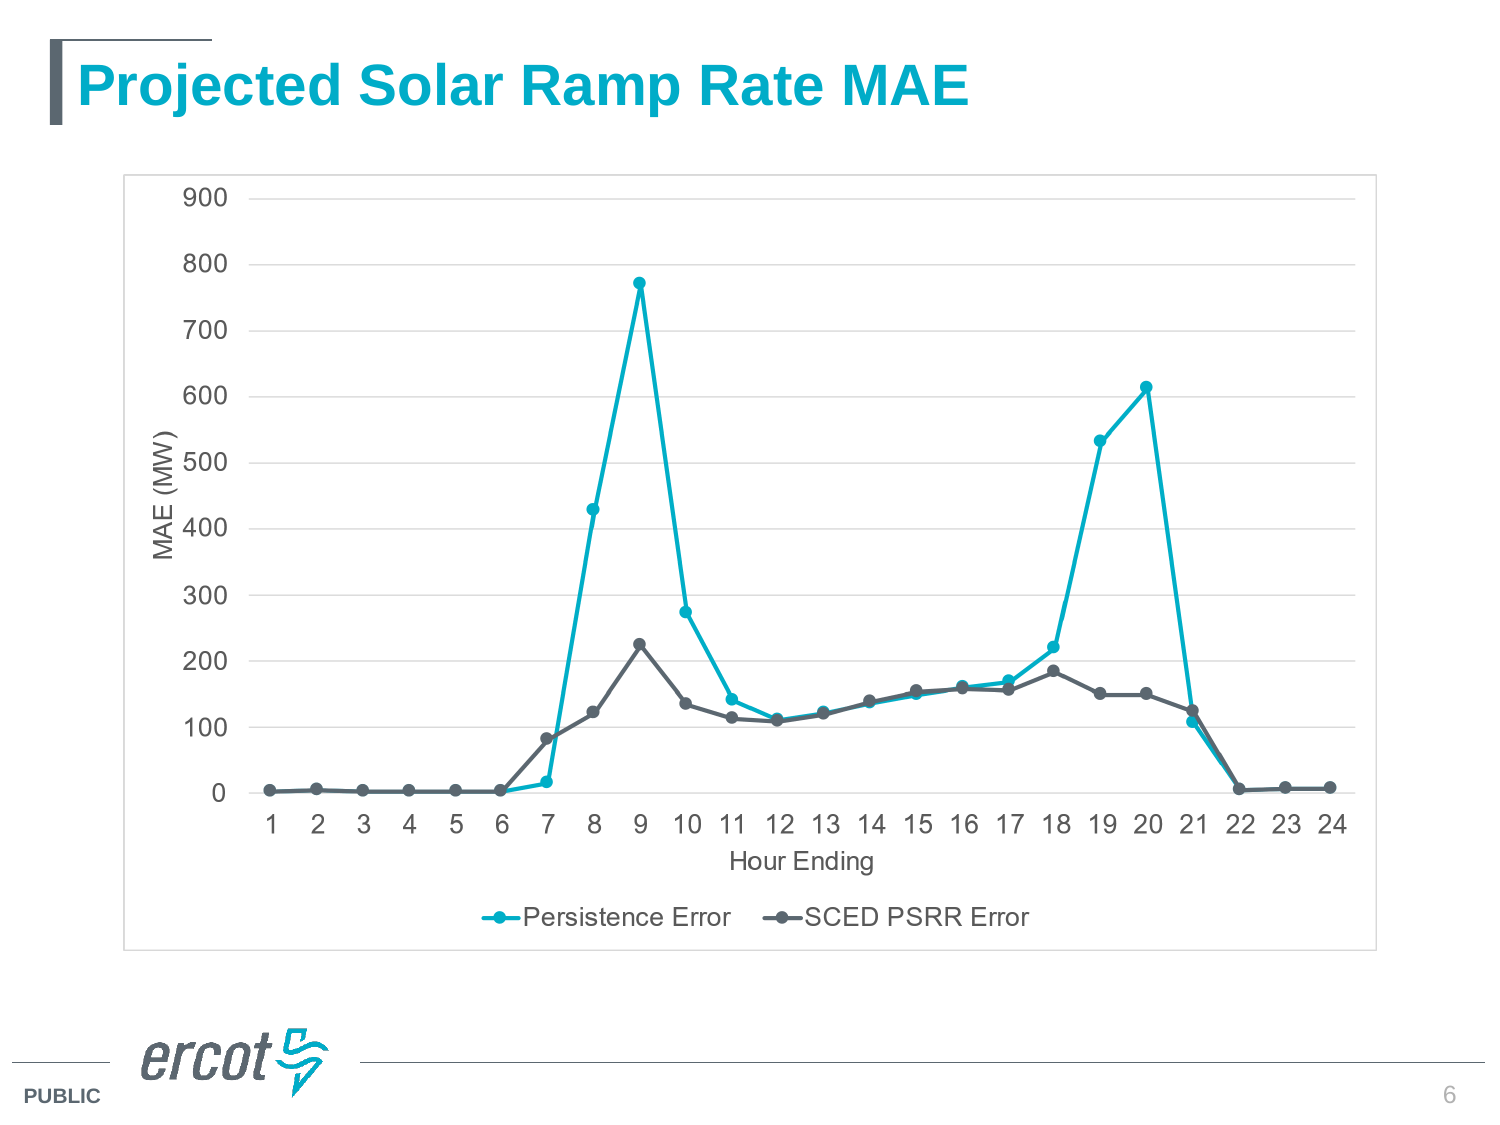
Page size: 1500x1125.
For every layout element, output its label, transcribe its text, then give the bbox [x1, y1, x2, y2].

title Projected Solar Ramp Rate MAE [62, 39, 1450, 125]
picture [122, 174, 1378, 951]
picture [137, 1024, 332, 1100]
slide_number 6 [1412, 1076, 1488, 1112]
